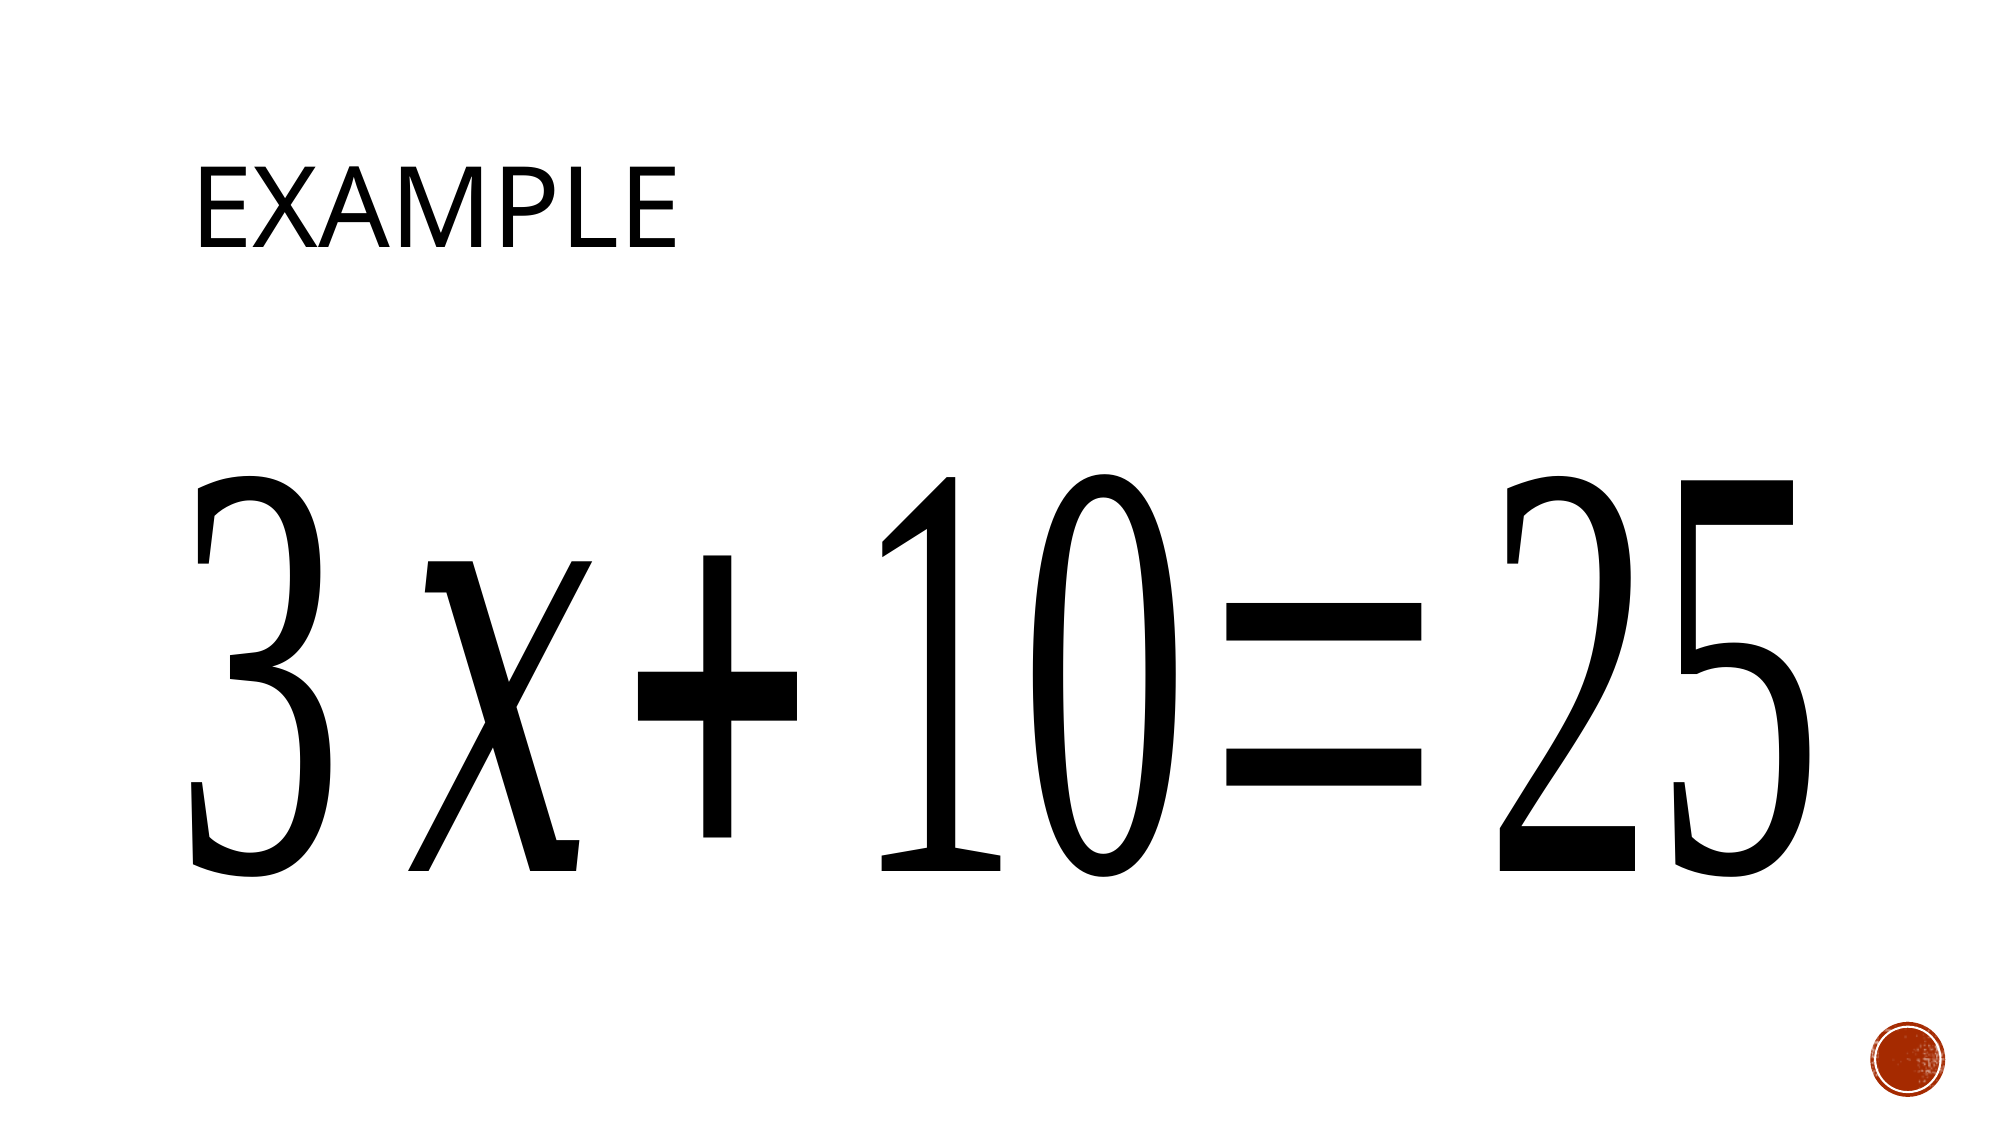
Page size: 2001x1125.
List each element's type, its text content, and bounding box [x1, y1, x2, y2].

title Example [175, 79, 1826, 344]
